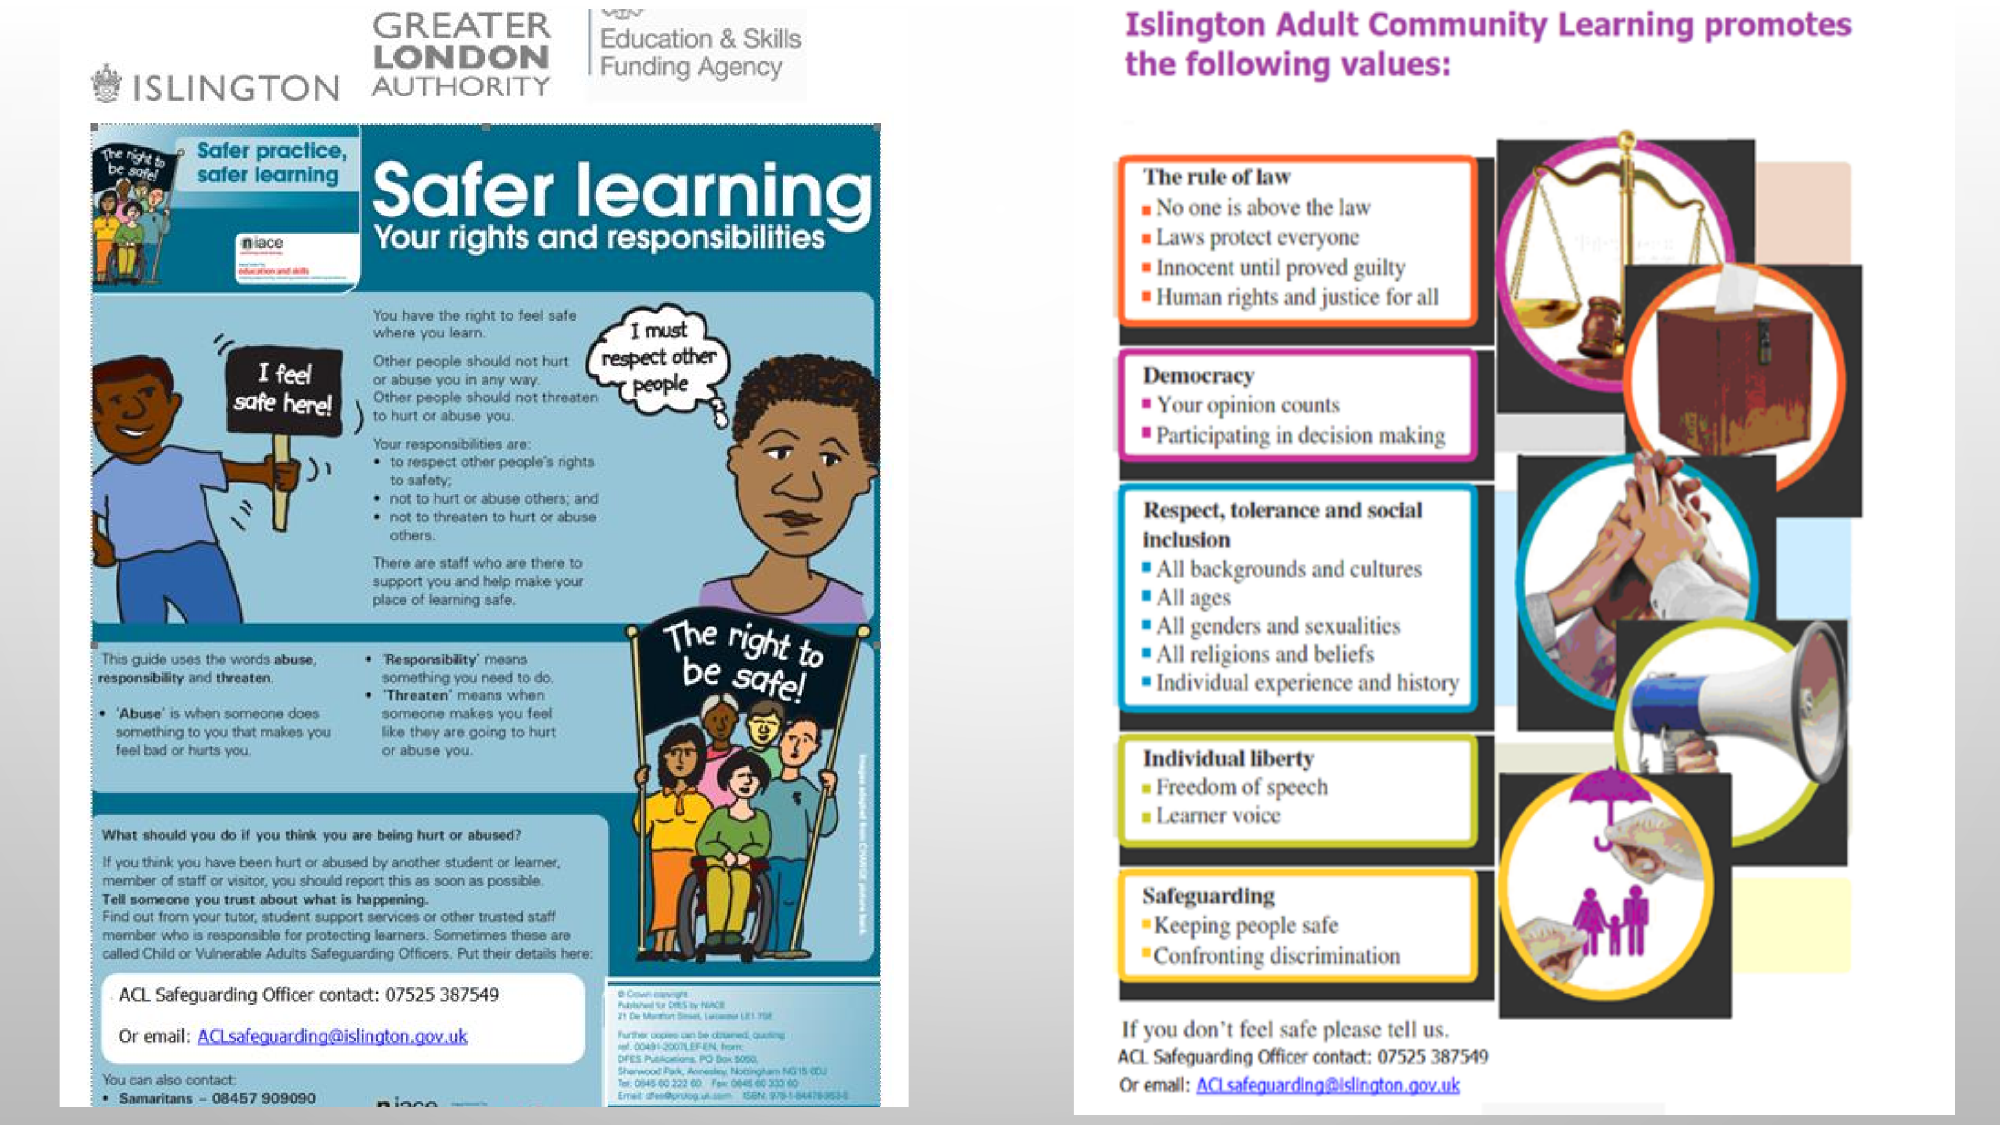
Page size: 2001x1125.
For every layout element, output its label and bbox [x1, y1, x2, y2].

list [59, 8, 909, 1125]
picture [0, 0, 2000, 1125]
